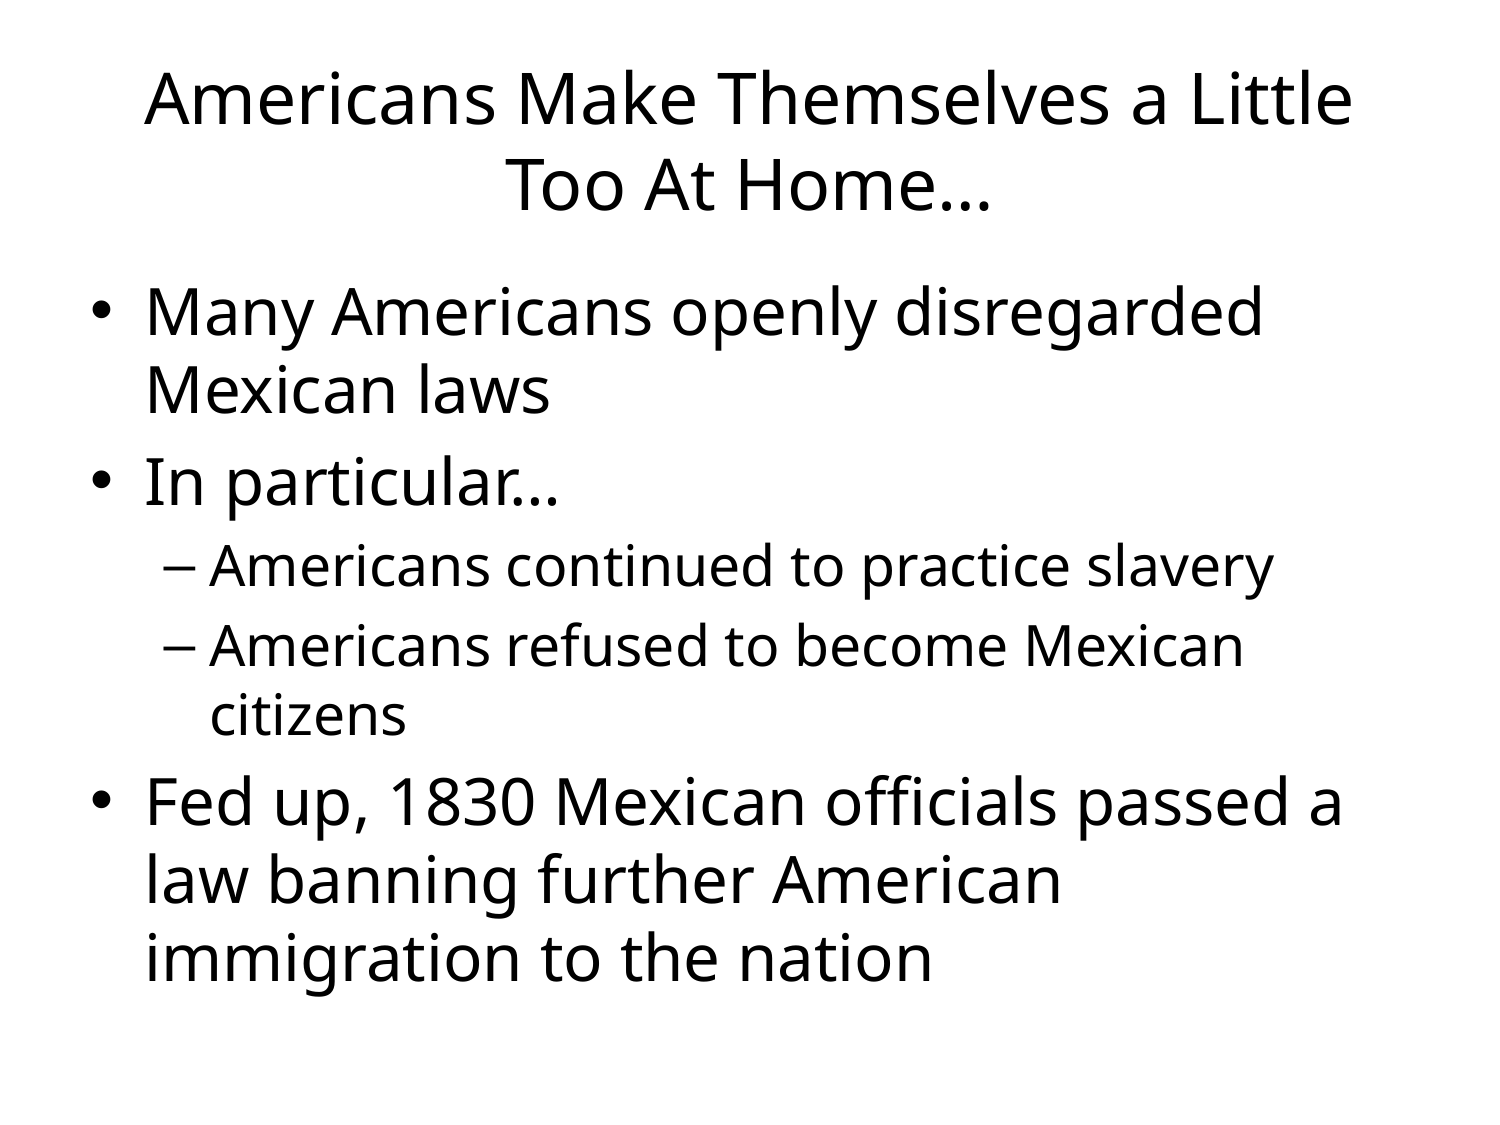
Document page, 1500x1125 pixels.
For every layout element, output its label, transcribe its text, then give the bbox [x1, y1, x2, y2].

list Many Americans openly disregarded Mexican laws In particular… Americans continued to practice slavery Americans refused to become Mexican citizens Fed up, 1830 Mexican officials passed a law banning further American immigration to the nation [75, 262, 1425, 1005]
title Americans Make Themselves a Little Too At Home… [75, 45, 1425, 233]
